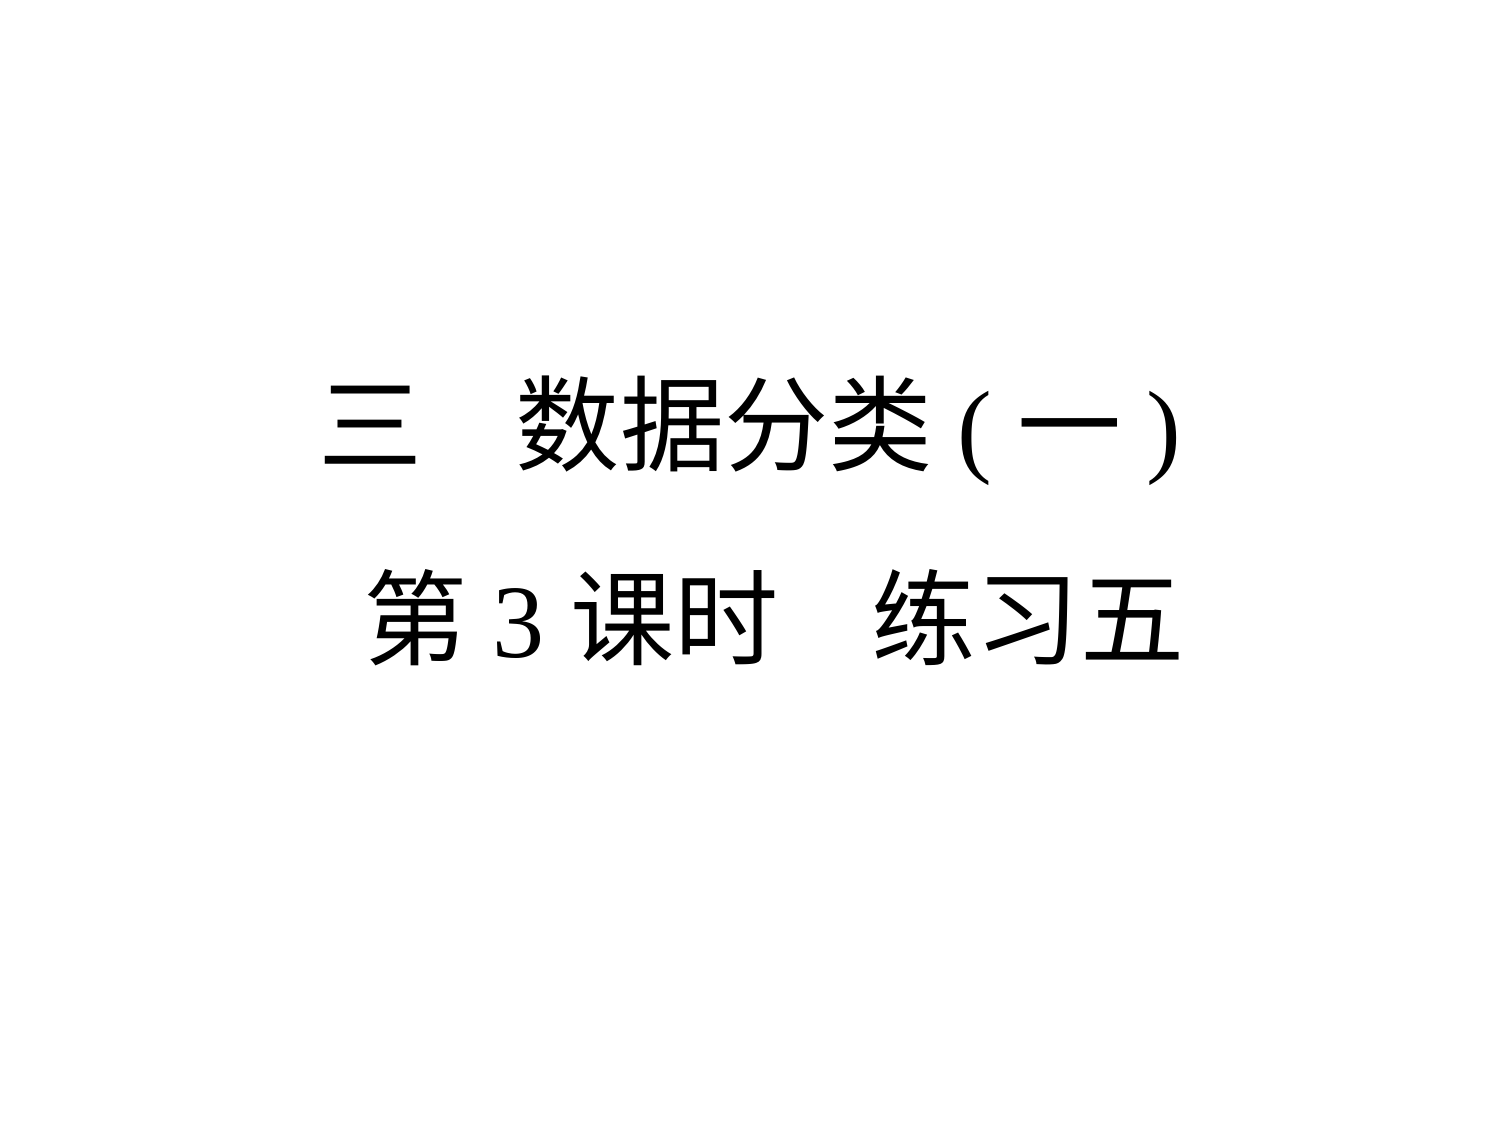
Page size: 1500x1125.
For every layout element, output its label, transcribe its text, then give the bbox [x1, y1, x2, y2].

list 第3课时 练习五 [74, 545, 1426, 705]
title 三 数据分类(一) [74, 328, 1426, 517]
